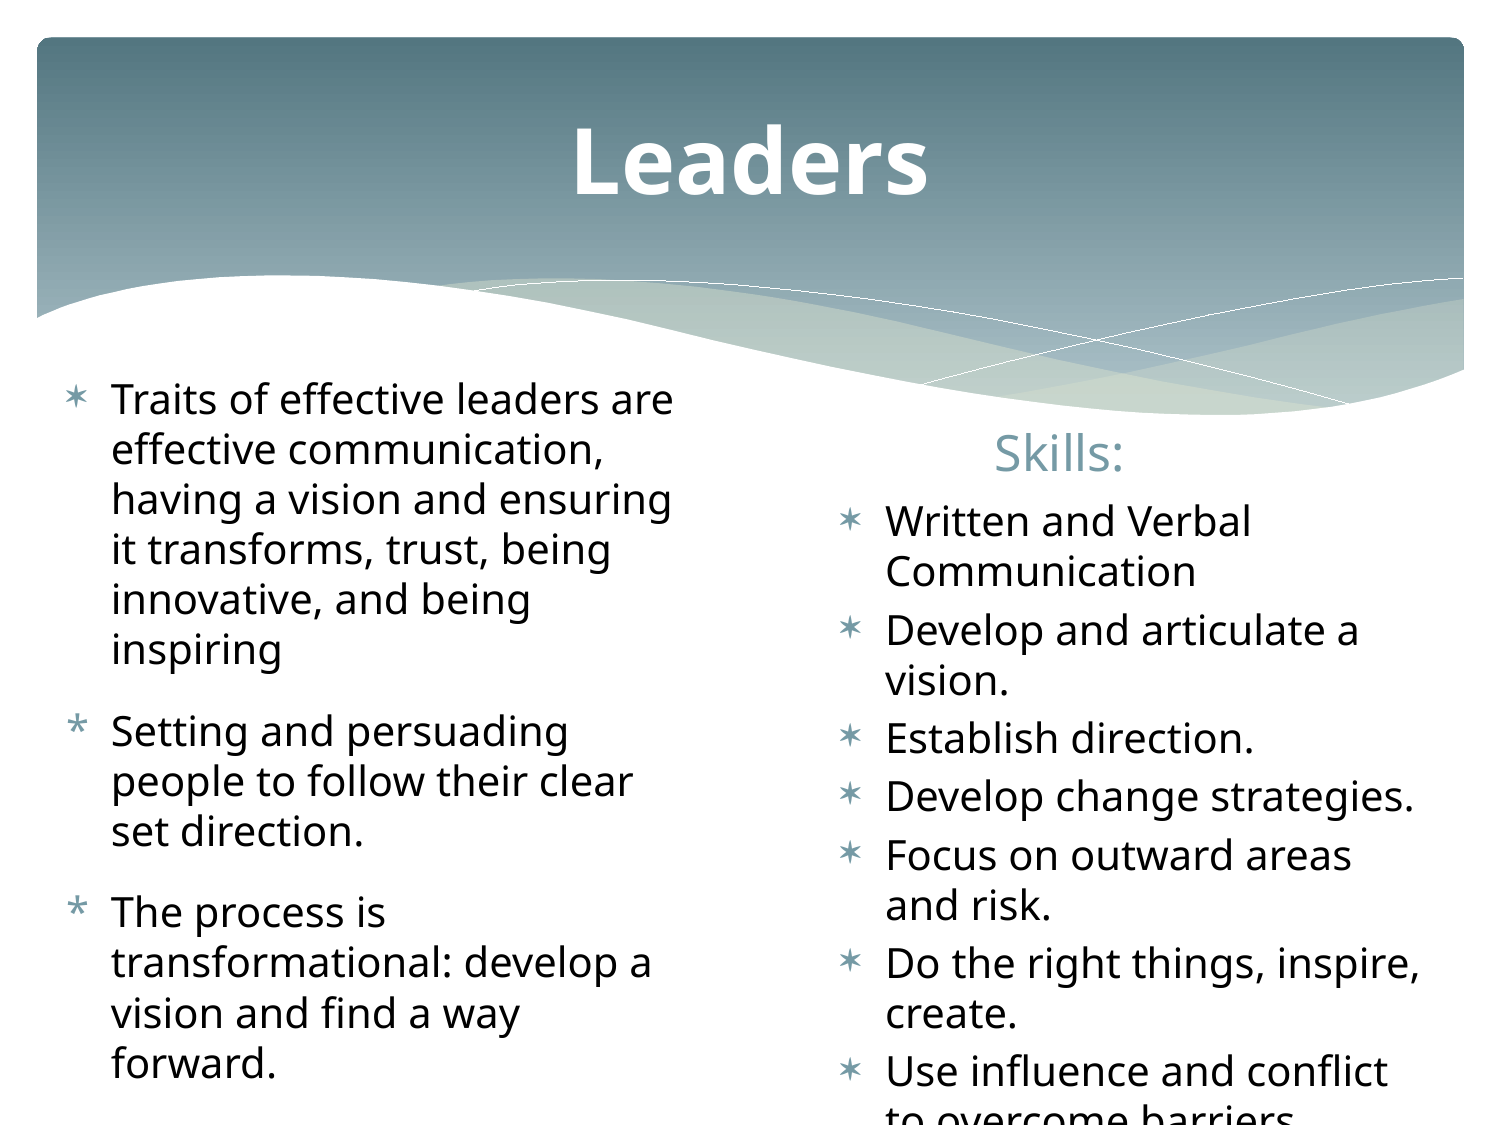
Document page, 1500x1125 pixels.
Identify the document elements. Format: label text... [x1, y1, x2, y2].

list Traits of effective leaders are effective communication, having a vision and ensuring it transforms, trust, being innovative, and being inspiring Setting and persuading people to follow their clear set direction. The process is transformational: develop a vision and find a way forward. [51, 365, 705, 1070]
list Written and Verbal Communication Develop and articulate a vision. Establish direction. Develop change strategies. Focus on outward areas and risk. Do the right things, inspire, create. Use influence and conflict to overcome barriers. [825, 487, 1453, 1125]
list Skills: [753, 399, 1381, 505]
title Leaders [75, 55, 1425, 261]
